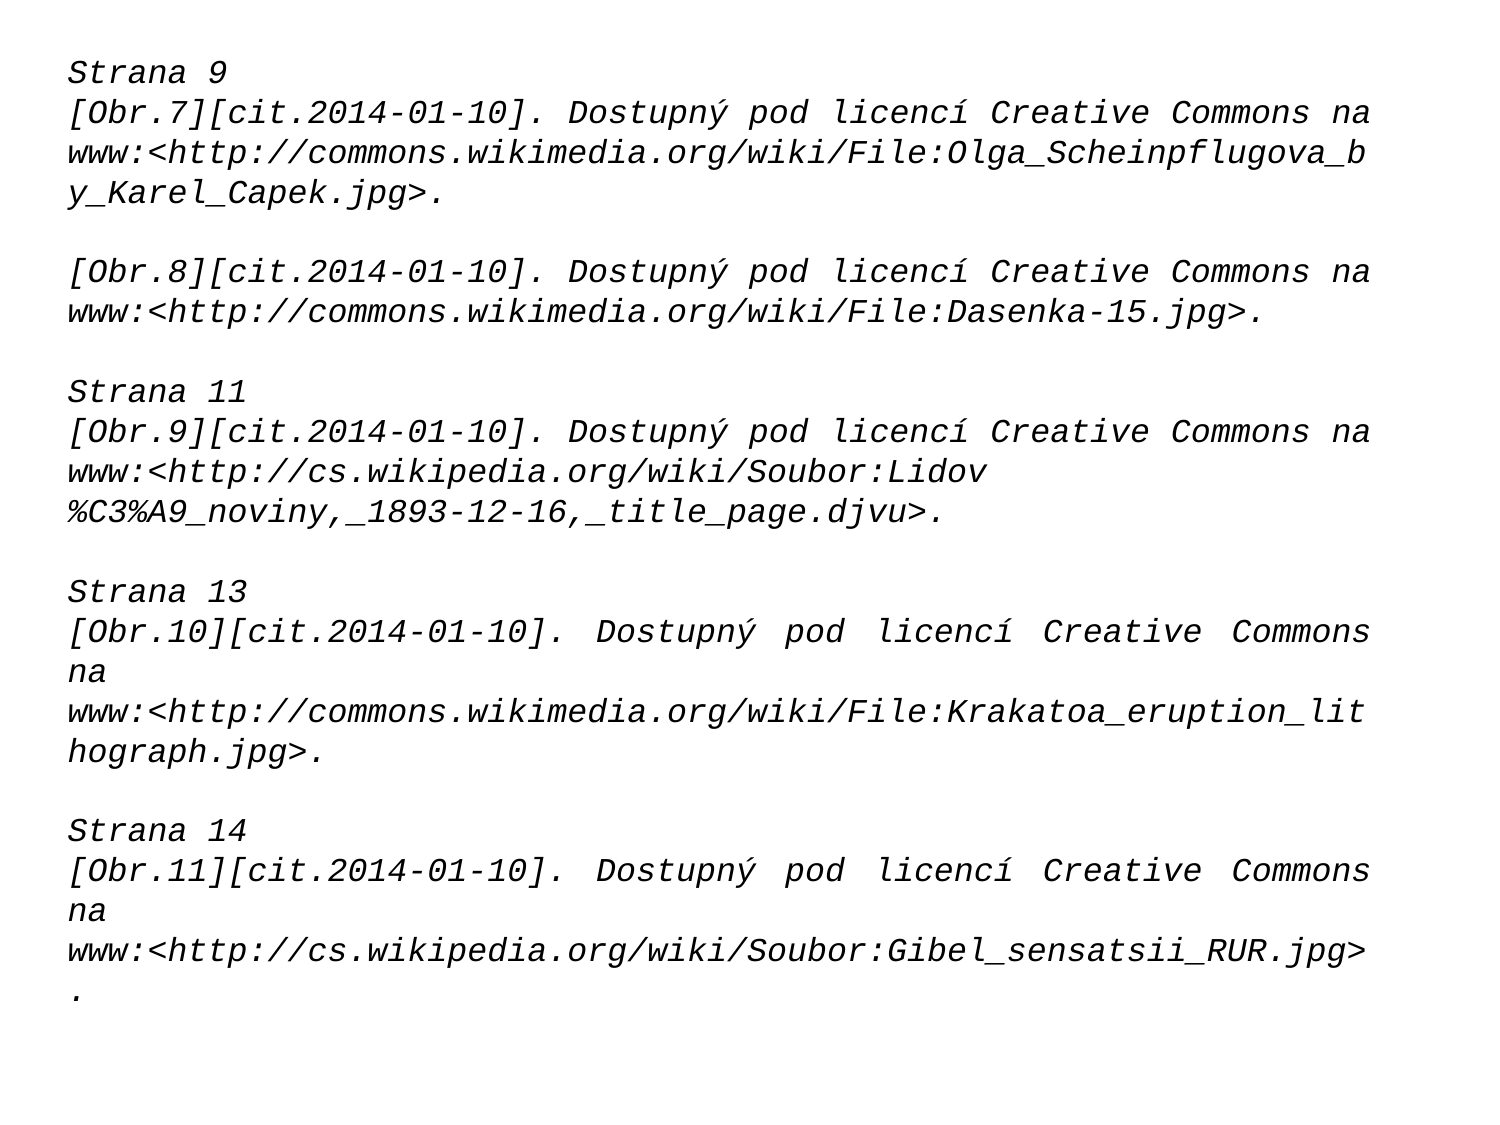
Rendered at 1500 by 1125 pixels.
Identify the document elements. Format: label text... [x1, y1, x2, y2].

text_box Strana 9 [Obr.7][cit.2014-01-10]. Dostupný pod licencí Creative Commons na www:<http://commons.wikimedia.org/wiki/File:Olga_Scheinpflugova_by_Karel_Capek.jpg>. [Obr.8][cit.2014-01-10]. Dostupný pod licencí Creative Commons na www:<http://commons.wikimedia.org/wiki/File:Dasenka-15.jpg>. Strana 11 [Obr.9][cit.2014-01-10]. Dostupný pod licencí Creative Commons na www:<http://cs.wikipedia.org/wiki/Soubor:Lidov%C3%A9_noviny,_1893-12-16,_title_page.djvu>. Strana 13 [Obr.10][cit.2014-01-10]. Dostupný pod licencí Creative Commons na www:<http://commons.wikimedia.org/wiki/File:Krakatoa_eruption_lithograph.jpg>. Strana 14 [Obr.11][cit.2014-01-10]. Dostupný pod licencí Creative Commons na www:<http://cs.wikipedia.org/wiki/Soubor:Gibel_sensatsii_RUR.jpg>. [53, 42, 1388, 1125]
